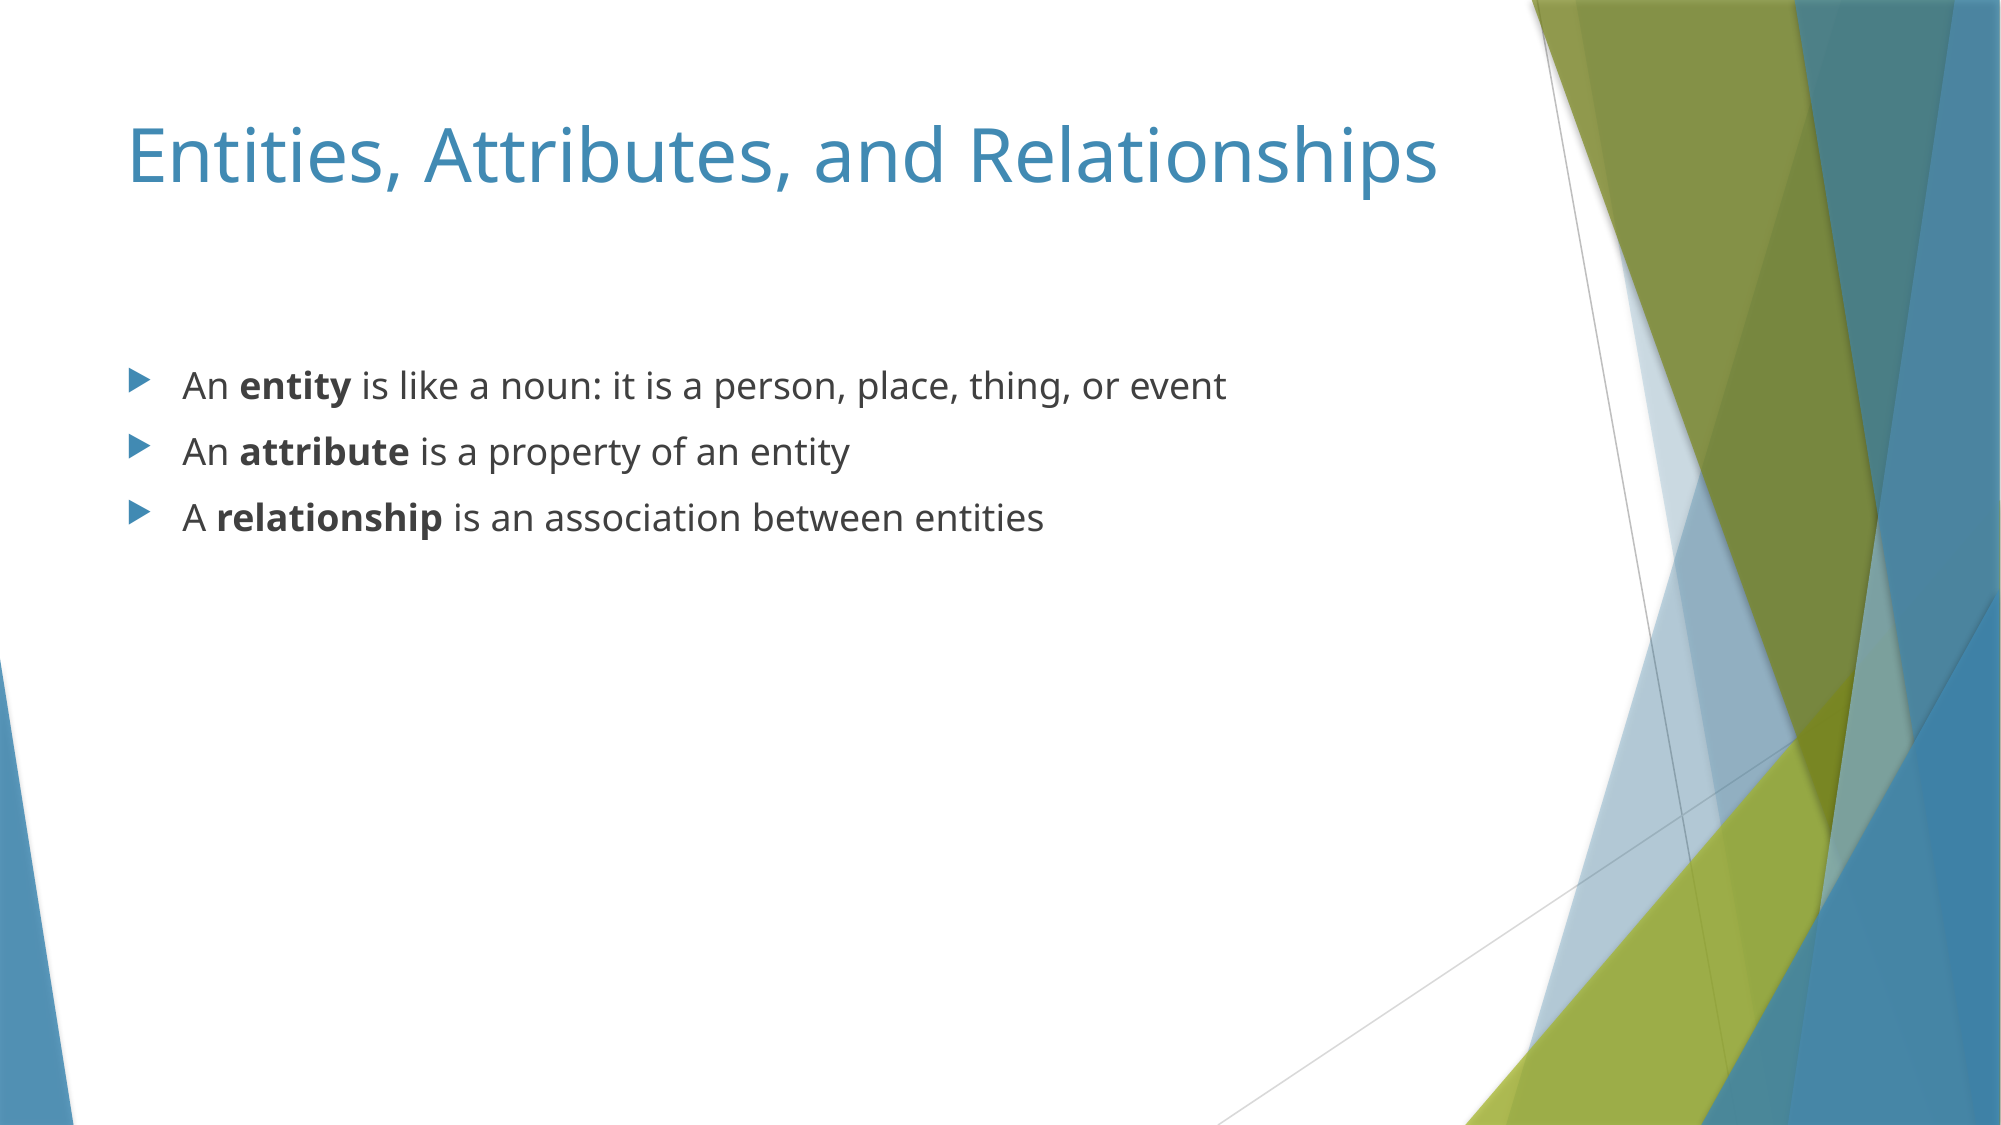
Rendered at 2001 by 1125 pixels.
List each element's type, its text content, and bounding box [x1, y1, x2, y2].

list An entity is like a noun: it is a person, place, thing, or event An attribute is a property of an entity A relationship is an association between entities [111, 354, 1522, 992]
title Entities, Attributes, and Relationships [111, 99, 1522, 317]
